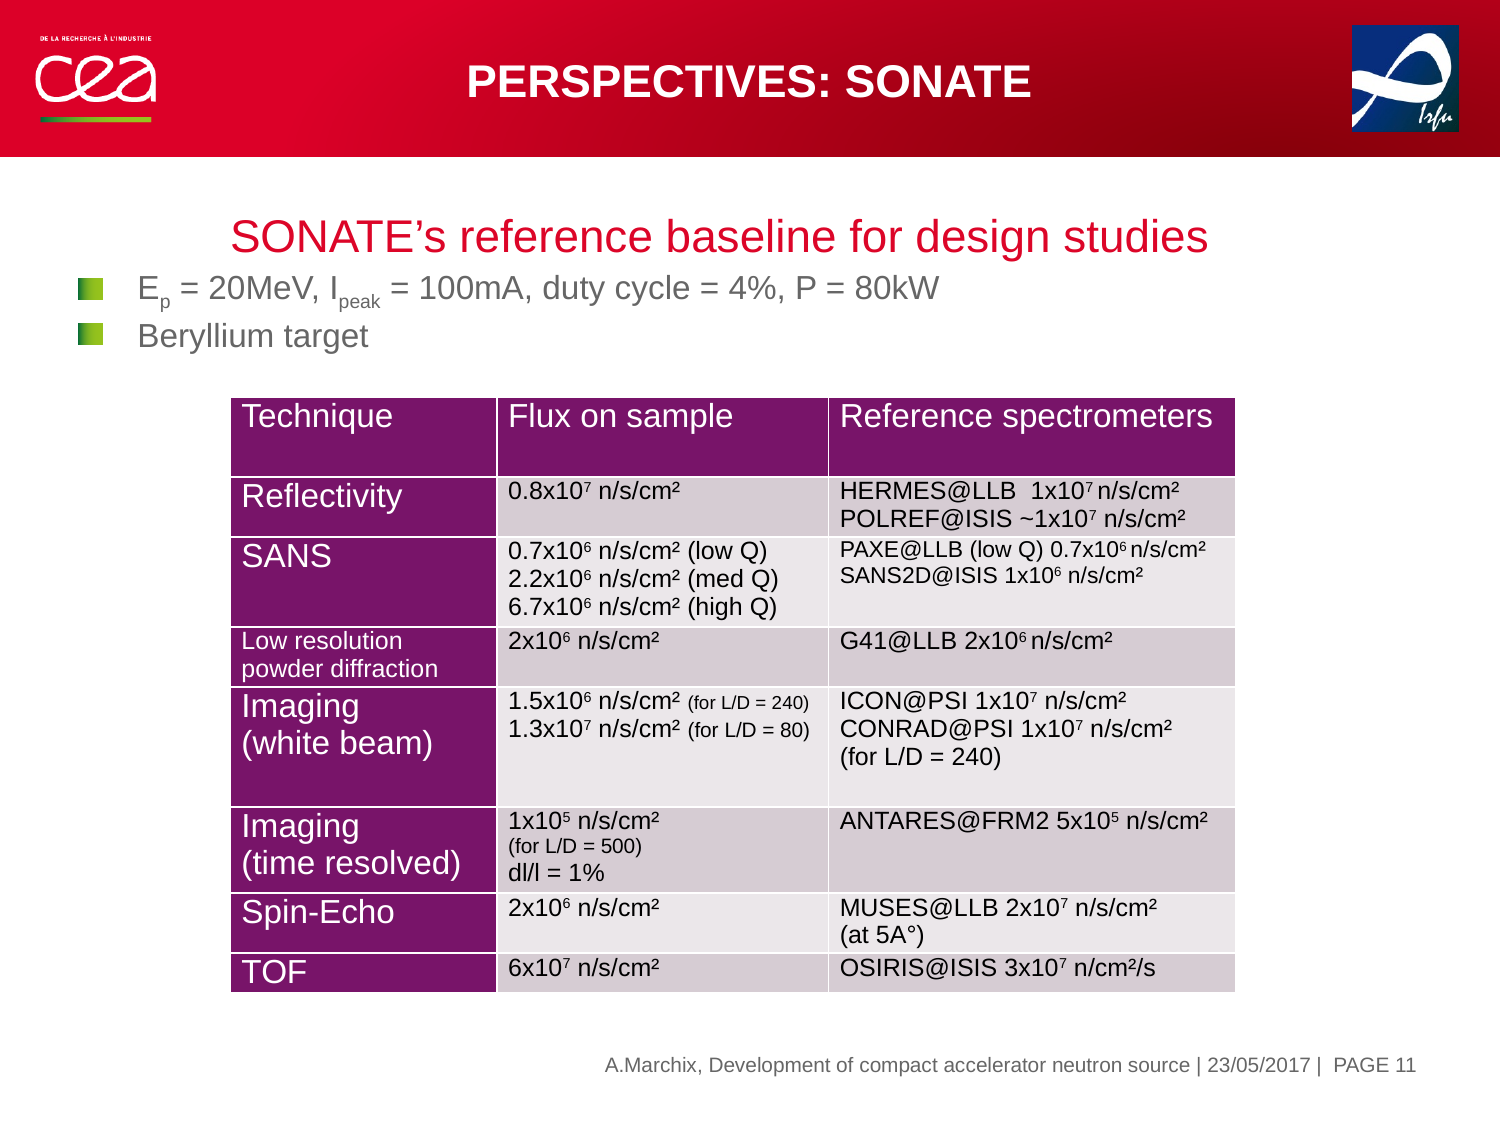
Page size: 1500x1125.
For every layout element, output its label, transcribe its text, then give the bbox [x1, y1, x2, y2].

table_cell Reflectivity [231, 478, 496, 536]
table_cell ICON@PSI 1x107 n/s/cm² CONRAD@PSI 1x107 n/s/cm² (for L/D = 240) [829, 688, 1235, 806]
slide_number | PAGE 11 [1316, 1034, 1500, 1094]
table_cell 6x107 n/s/cm² [498, 954, 828, 992]
table_cell HERMES@LLB 1x107 n/s/cm² POLREF@ISIS ~1x107 n/s/cm² [829, 478, 1235, 536]
table_cell 1x105 n/s/cm² (for L/D = 500) dl/l = 1% [498, 808, 828, 892]
table_header Flux on sample [498, 398, 828, 476]
picture [0, 0, 1500, 157]
table_cell Low resolution powder diffraction [231, 628, 496, 686]
table_cell Imaging (white beam) [231, 688, 496, 806]
picture [78, 278, 103, 300]
table_cell PAXE@LLB (low Q) 0.7x106 n/s/cm² SANS2D@ISIS 1x106 n/s/cm² [829, 538, 1235, 626]
table_cell 2x106 n/s/cm² [498, 628, 828, 686]
title PERSPECTIVES: SONATE [466, 5, 1046, 155]
table_cell TOF [231, 954, 496, 992]
table_cell 0.7x106 n/s/cm² (low Q) 2.2x106 n/s/cm² (med Q) 6.7x106 n/s/cm² (high Q) [498, 538, 828, 626]
picture [78, 323, 103, 345]
table_cell G41@LLB 2x106 n/s/cm² [829, 628, 1235, 686]
table_cell Spin-Echo [231, 894, 496, 952]
table_cell Imaging (time resolved) [231, 808, 496, 892]
list SONATE’s reference baseline for design studies Ep = 20MeV, Ipeak = 100mA, duty cycle = 4%, P = 80kW Beryllium target [78, 206, 1419, 350]
table_cell SANS [231, 538, 496, 626]
table_cell 1.5x106 n/s/cm² (for L/D = 240) 1.3x107 n/s/cm² (for L/D = 80) [498, 688, 828, 806]
table_cell 2x106 n/s/cm² [498, 894, 828, 952]
table_cell 0.8x107 n/s/cm² [498, 478, 828, 536]
table_header Reference spectrometers [829, 398, 1235, 476]
table_cell MUSES@LLB 2x107 n/s/cm² (at 5A°) [829, 894, 1235, 952]
table_header Technique [231, 398, 496, 476]
table_cell ANTARES@FRM2 5x105 n/s/cm² [829, 808, 1235, 892]
table_cell OSIRIS@ISIS 3x107 n/cm²/s [829, 954, 1235, 992]
footer A.Marchix, Development of compact accelerator neutron source | 23/05/2017 [336, 1034, 1311, 1095]
